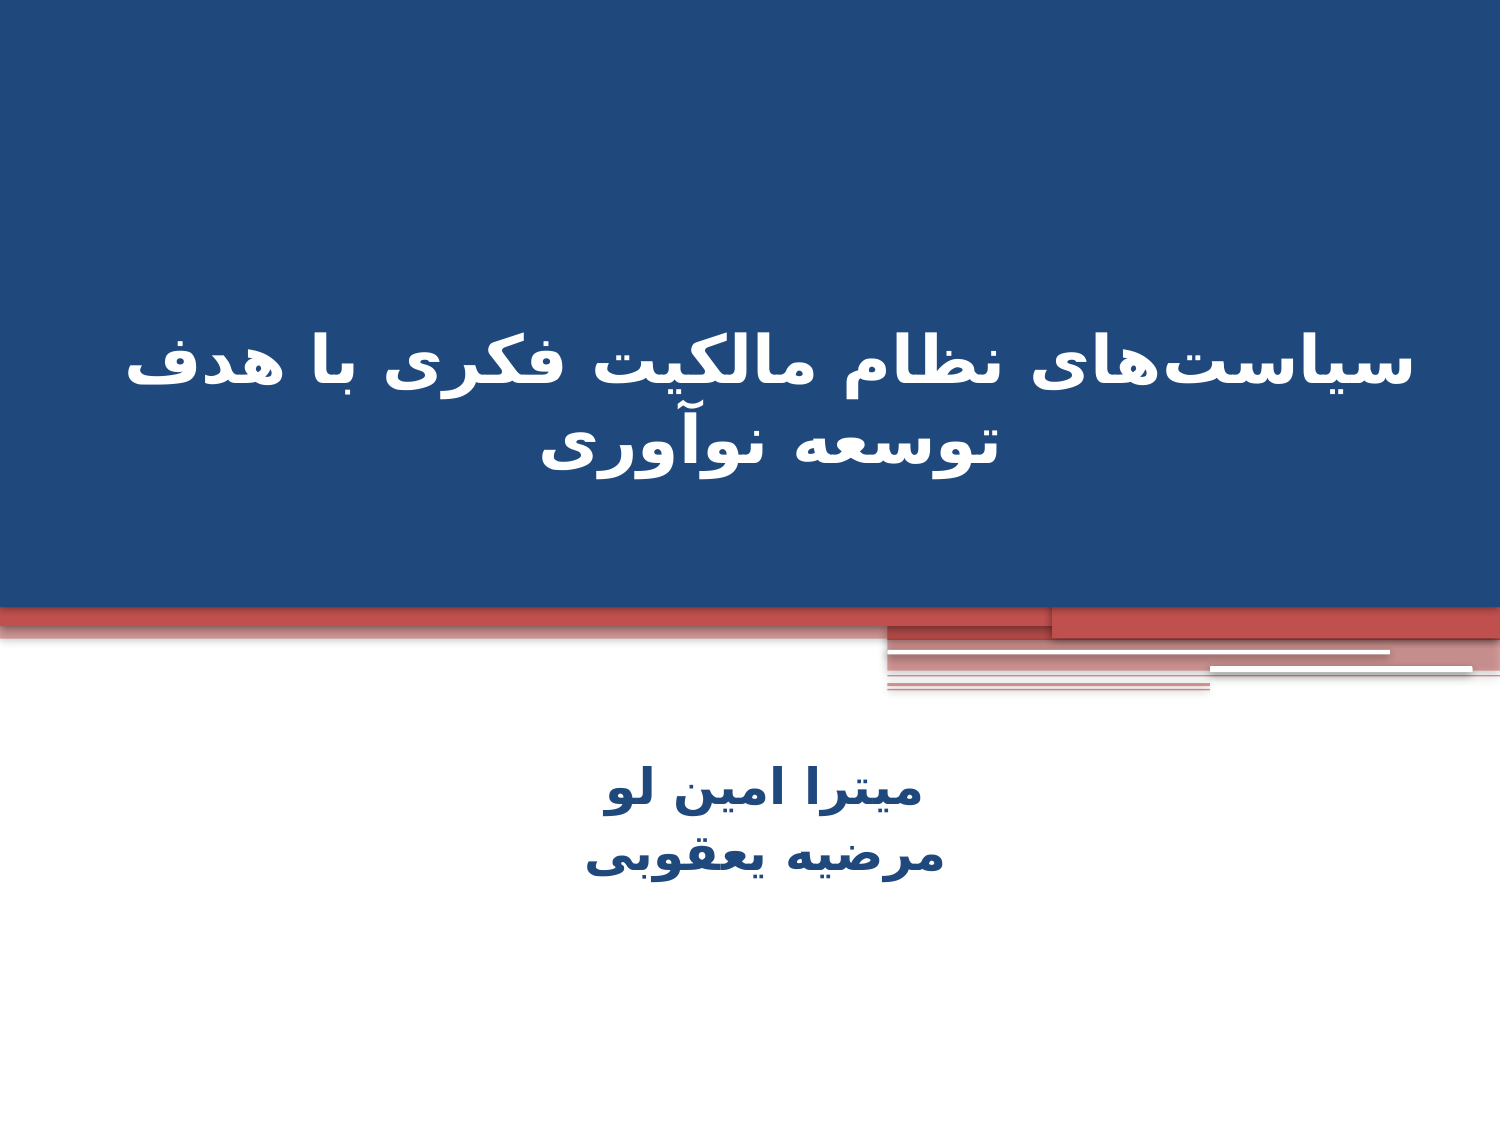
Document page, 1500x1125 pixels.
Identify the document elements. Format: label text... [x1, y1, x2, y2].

subtitle میترا امین لو مرضیه یعقوبی [324, 680, 1217, 1000]
title سیاست‌های نظام مالکیت فکری با هدف توسعه نوآوری [76, 243, 1465, 485]
